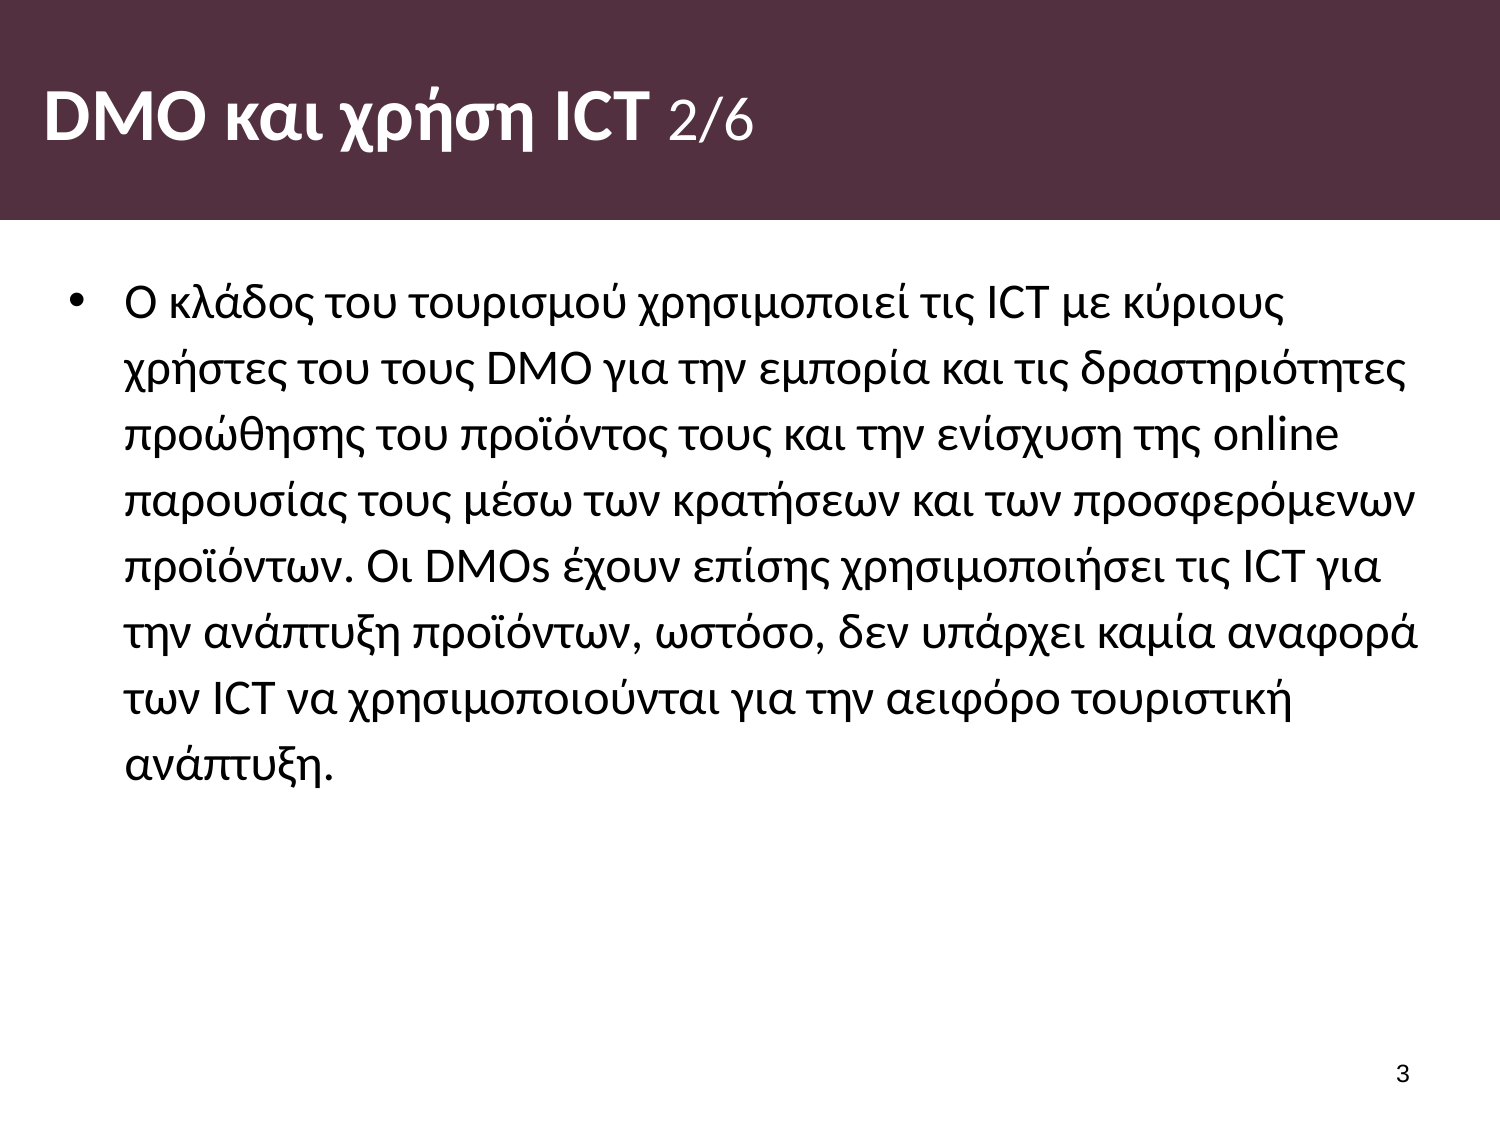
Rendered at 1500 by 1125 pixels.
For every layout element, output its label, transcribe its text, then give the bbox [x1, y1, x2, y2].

slide_number 2 [1074, 1042, 1425, 1103]
list Ο κλάδος του τουρισμού χρησιμοποιεί τις ICT με κύριους χρήστες του τους DMO για την εμπορία και τις δραστηριότητες προώθησης του προϊόντος τους και την ενίσχυση της online παρουσίας τους μέσω των κρατήσεων και των προσφερόμενων προϊόντων. Οι DMOs έχουν επίσης χρησιμοποιήσει τις ICT για την ανάπτυξη προϊόντων, ωστόσο, δεν υπάρχει καμία αναφορά των ICT να χρησιμοποιούνται για την αειφόρο τουριστική ανάπτυξη. [53, 255, 1447, 1071]
title DMO και χρήση ICT 2/6 [0, 0, 1500, 220]
